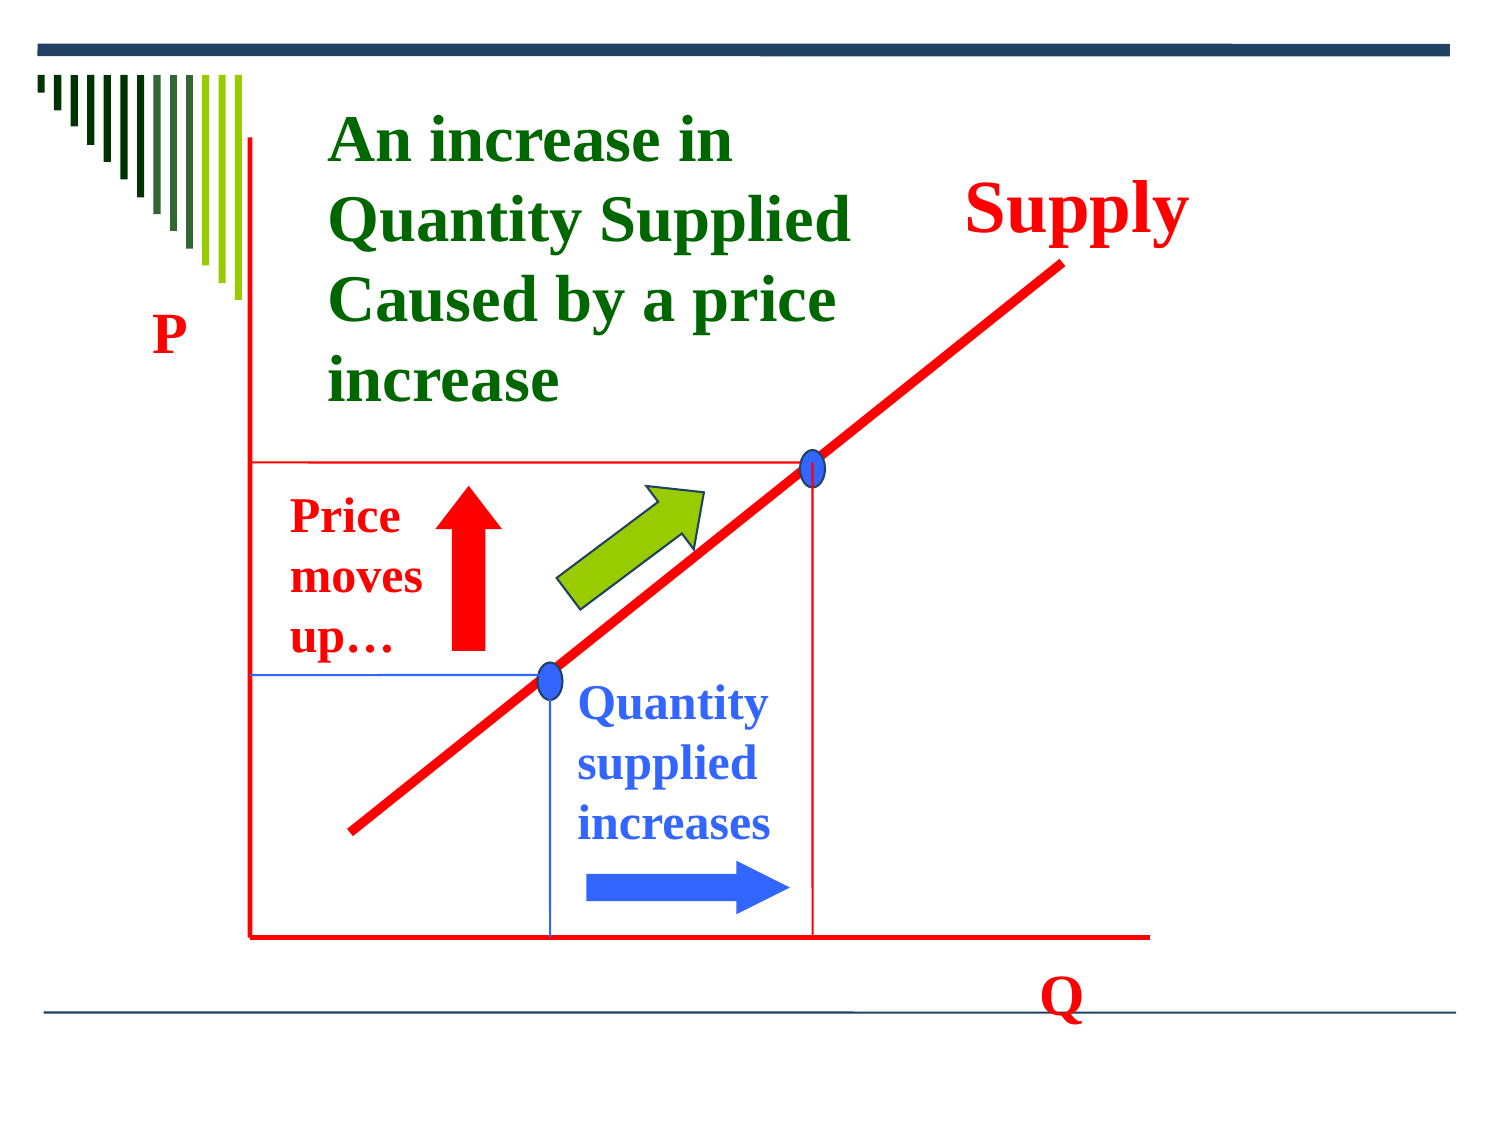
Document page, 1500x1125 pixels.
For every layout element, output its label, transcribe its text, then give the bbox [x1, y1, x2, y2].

text_box Q [1024, 950, 1175, 1035]
text_box [537, 662, 558, 700]
text_box P [137, 287, 213, 373]
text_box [562, 662, 788, 913]
text_box Supply [950, 149, 1288, 255]
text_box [274, 474, 513, 670]
text_box [556, 485, 704, 610]
text_box [800, 450, 826, 488]
text_box An increase in Quantity Supplied Caused by a price increase [312, 87, 875, 423]
